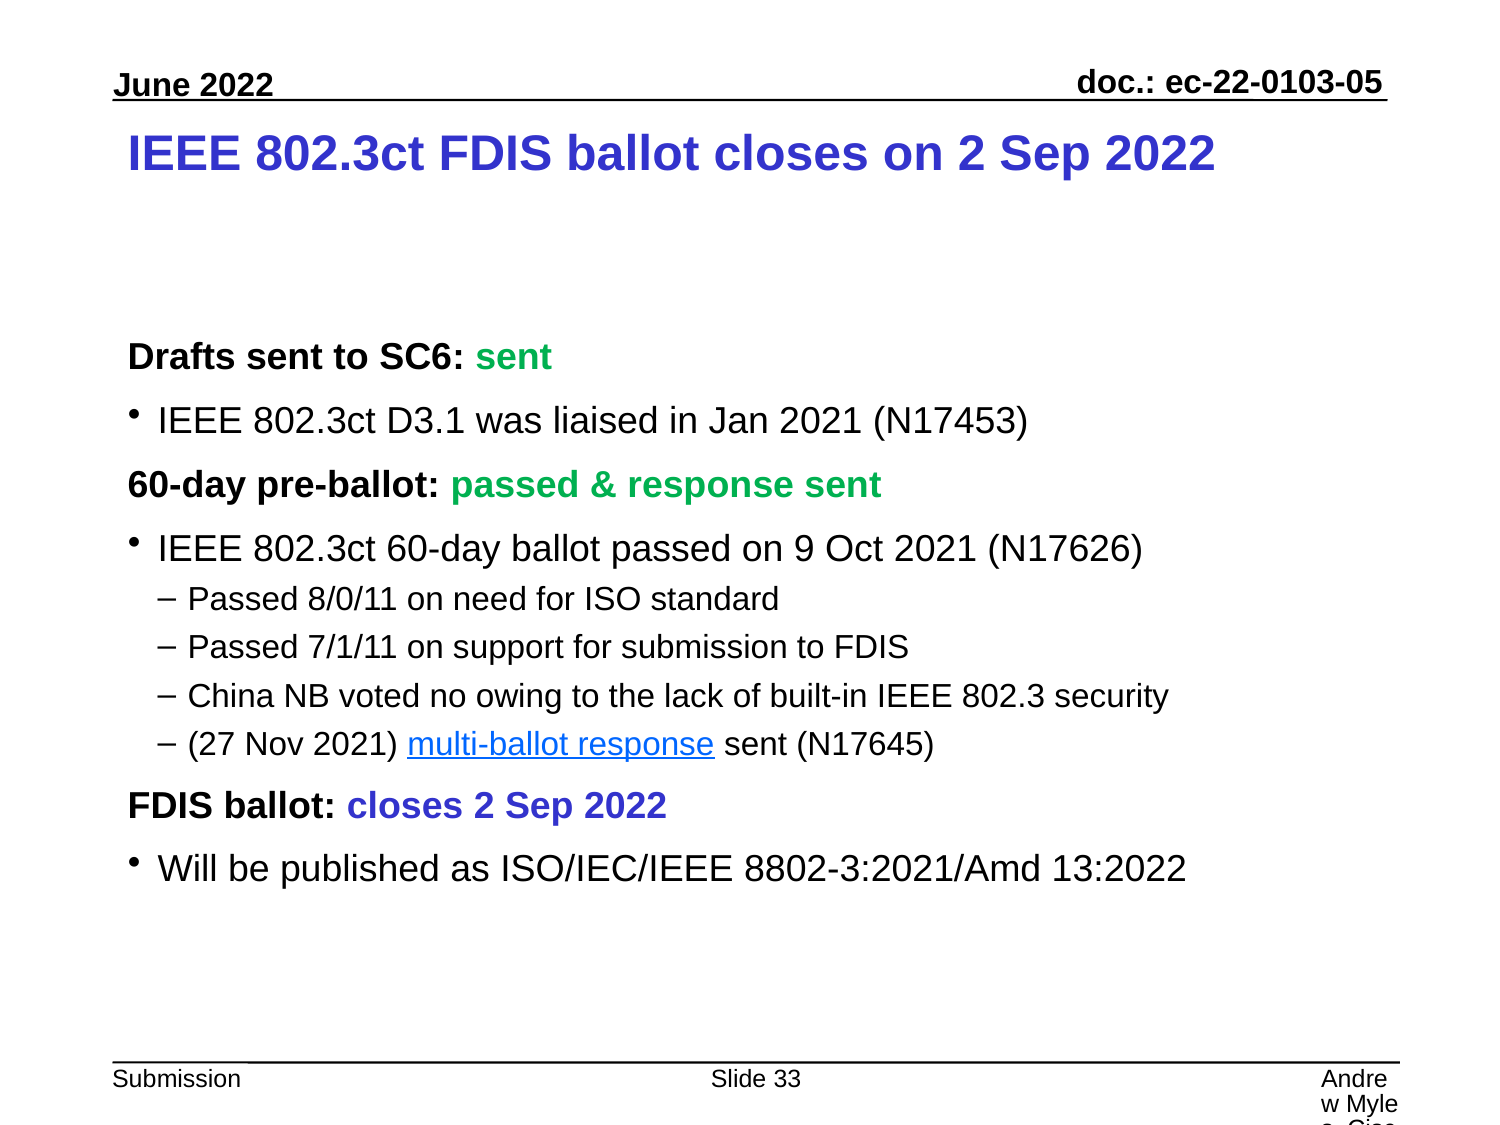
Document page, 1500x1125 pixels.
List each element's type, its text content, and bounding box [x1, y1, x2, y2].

slide_number Slide 33 [709, 1061, 803, 1093]
title IEEE 802.3ct FDIS ballot closes on 2 Sep 2022 [112, 112, 1388, 288]
footer Andrew Myles, Cisco [1320, 1061, 1402, 1093]
list Drafts sent to SC6: sent IEEE 802.3ct D3.1 was liaised in Jan 2021 (N17453) 60-day pre-ballot: passed & response sent IEEE 802.3ct 60-day ballot passed on 9 Oct 2021 (N17626) Passed 8/0/11 on need for ISO standard Passed 7/1/11 on support for submission to FDIS China NB voted no owing to the lack of built-in IEEE 802.3 security (27 Nov 2021) multi-ballot response sent (N17645) FDIS ballot: closes 2 Sep 2022 Will be published as ISO/IEC/IEEE 8802-3:2021/Amd 13:2022 [112, 324, 1388, 1000]
